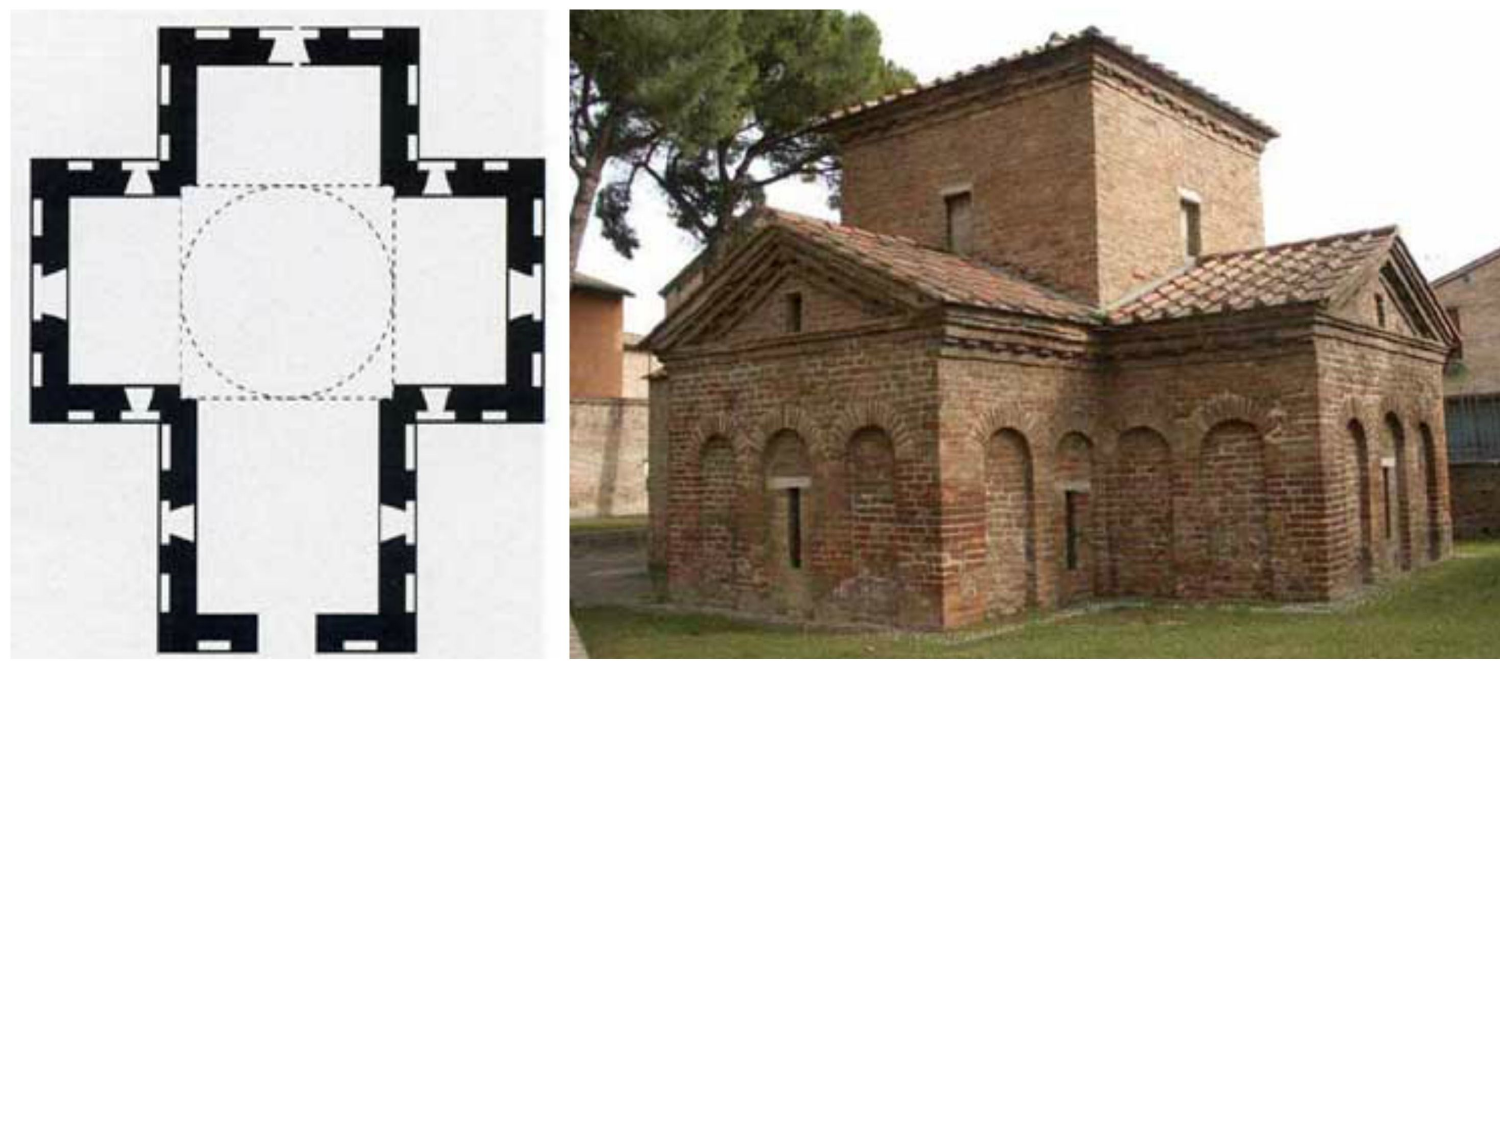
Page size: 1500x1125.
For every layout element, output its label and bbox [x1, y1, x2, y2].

list [0, 0, 1500, 670]
